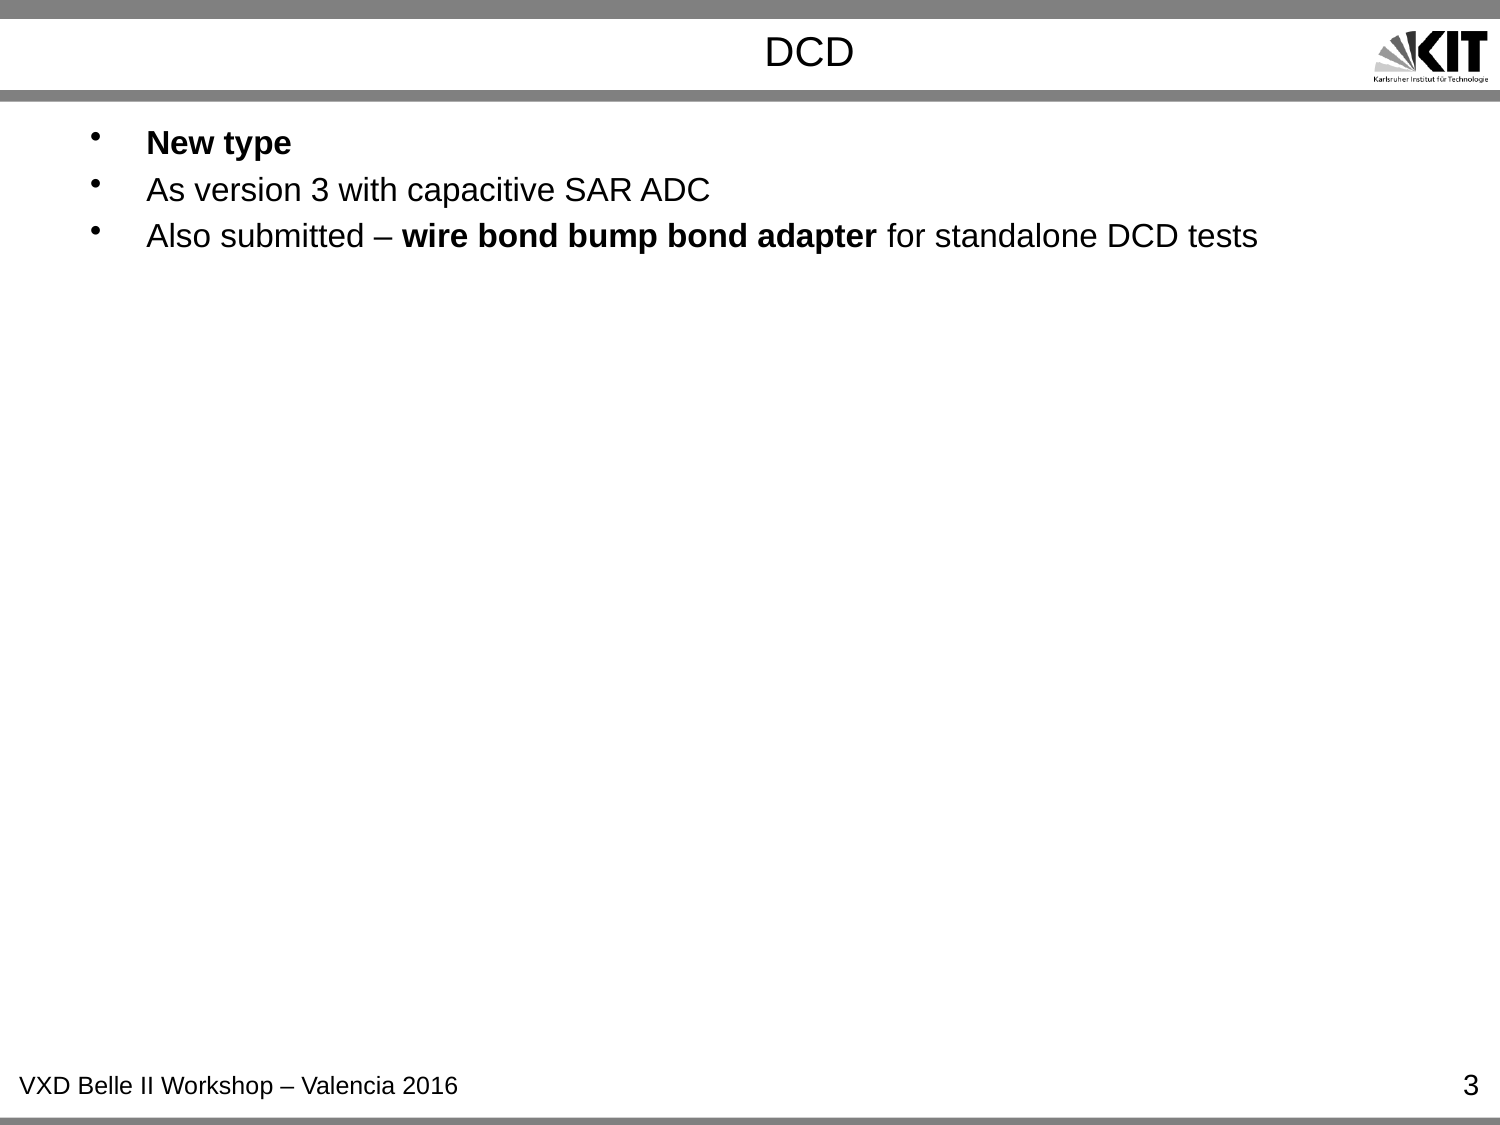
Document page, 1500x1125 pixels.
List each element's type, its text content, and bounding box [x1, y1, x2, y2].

picture [1374, 31, 1488, 83]
title DCD [194, 21, 1425, 79]
list New type As version 3 with capacitive SAR ADC Also submitted – wire bond bump bond adapter for standalone DCD tests [75, 113, 1425, 638]
slide_number 3 [1364, 1058, 1495, 1094]
